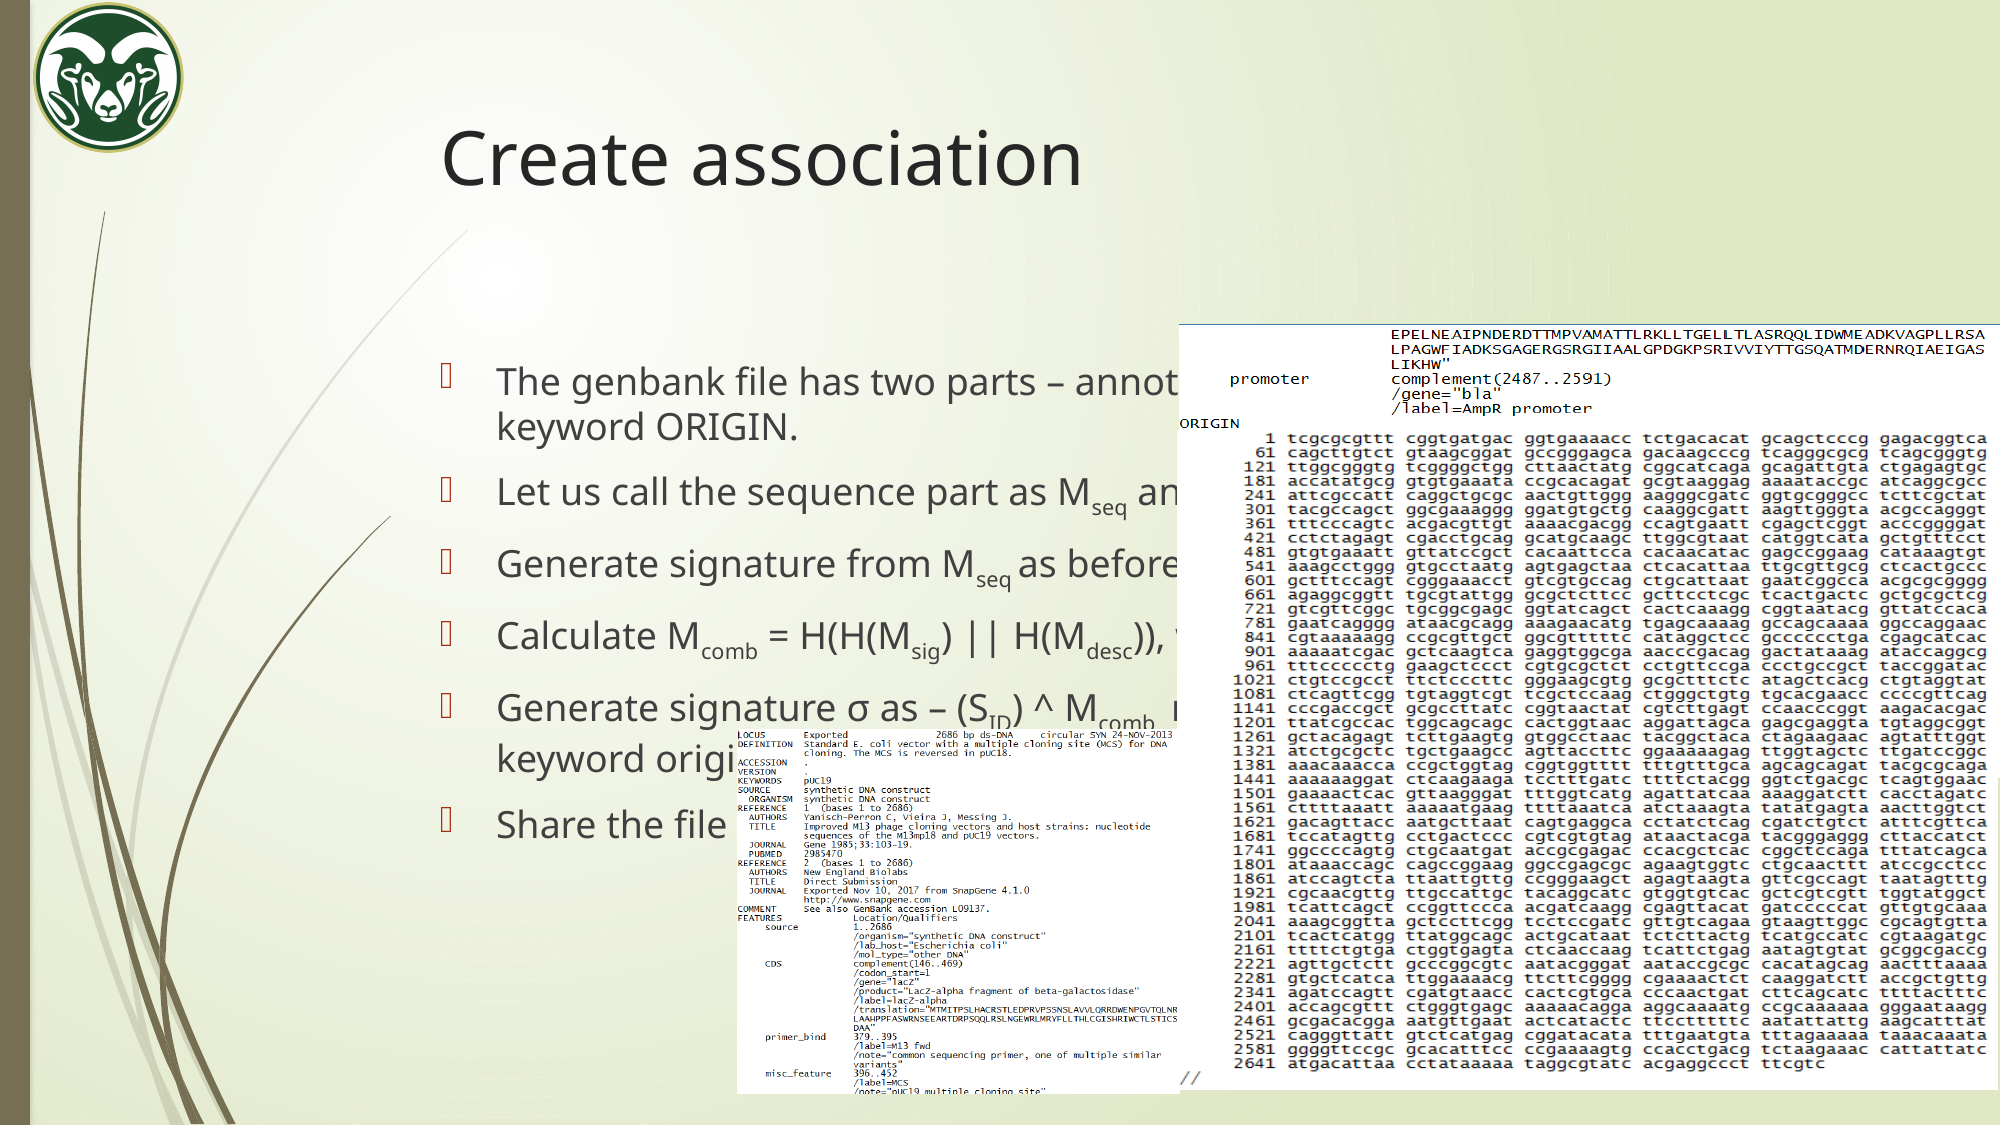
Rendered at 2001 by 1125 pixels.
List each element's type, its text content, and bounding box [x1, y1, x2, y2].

title Create association [425, 102, 1888, 313]
picture [737, 324, 2000, 1094]
picture [33, 2, 184, 153]
list The genbank file has two parts – annotations and sequence, separated by the keyword ORIGIN. Let us call the sequence part as Mseq and annotations as Mdesc. Generate signature from Mseq as before. Call this signature sequence as Msig. Calculate Mcomb = H(H(Msig) || H(Mdesc)), where || is concatenation. Generate signature σ as – (SID) ^ Mcomb mod n. Put this signature before keyword origin with a tag ASSOC. Share the file with the recipient. [424, 350, 1174, 970]
